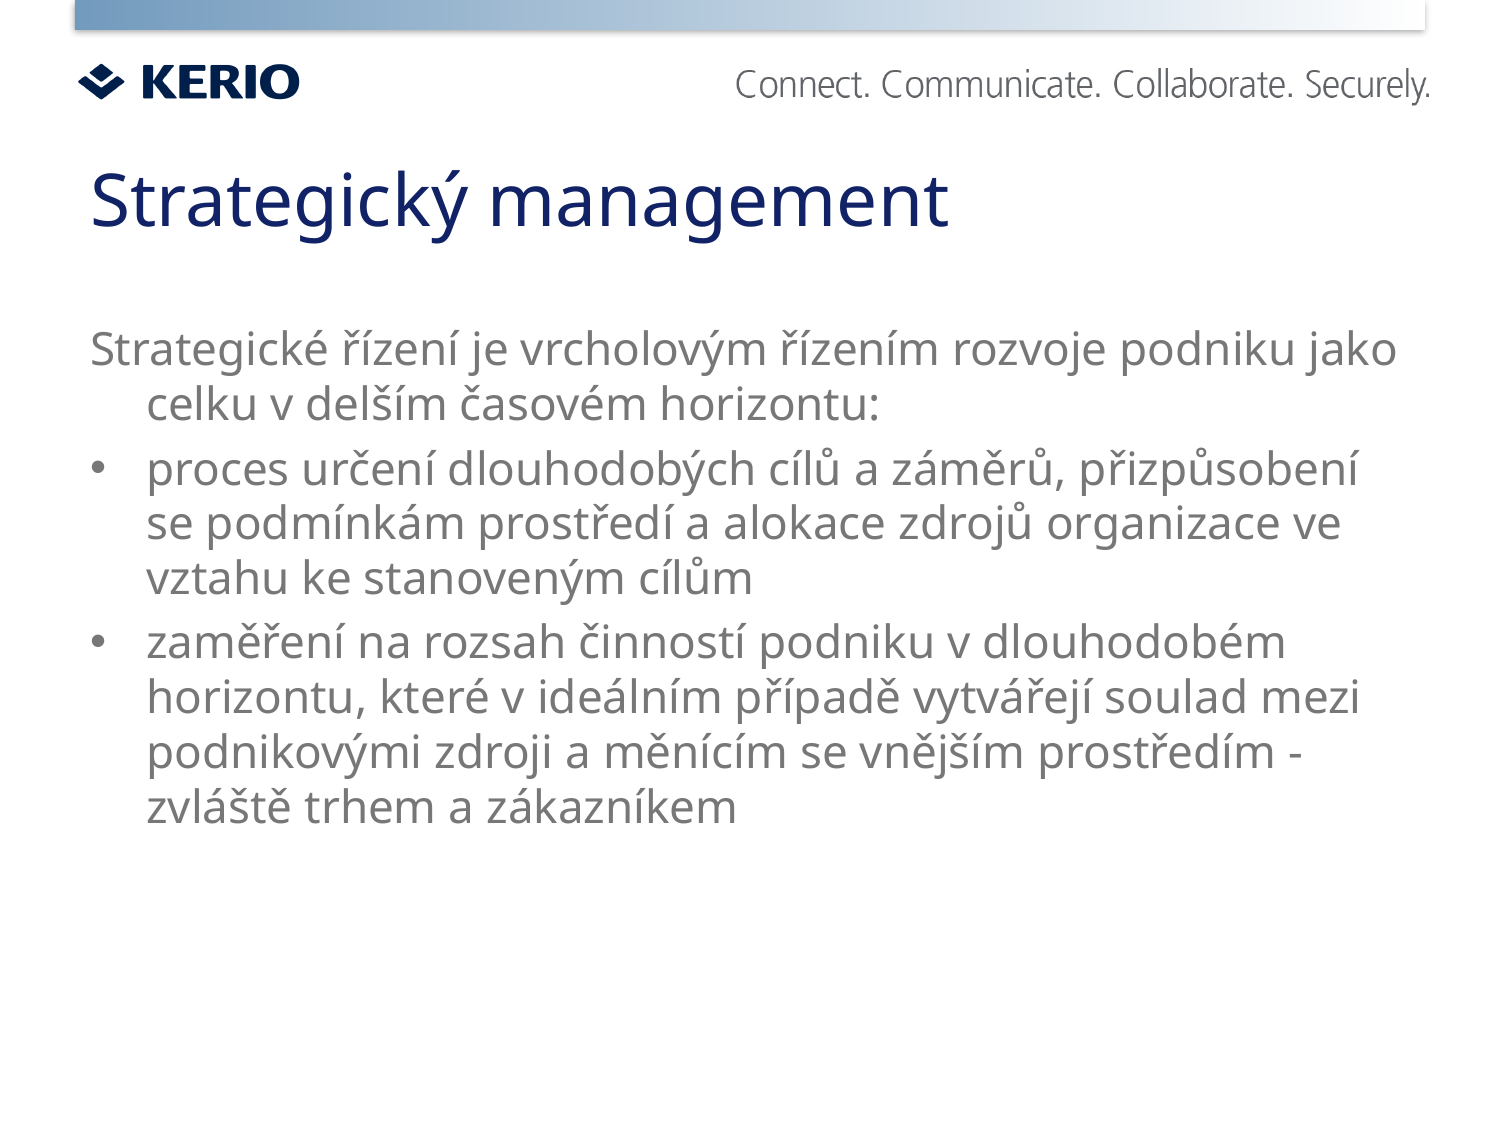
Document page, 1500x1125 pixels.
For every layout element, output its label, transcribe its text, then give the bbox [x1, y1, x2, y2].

picture [734, 68, 1435, 110]
list Strategické řízení je vrcholovým řízením rozvoje podniku jako celku v delším časovém horizontu: proces určení dlouhodobých cílů a záměrů, přizpůsobení se podmínkám prostředí a alokace zdrojů organizace ve vztahu ke stanoveným cílům zaměření na rozsah činností podniku v dlouhodobém horizontu, které v ideálním případě vytvářejí soulad mezi podnikovými zdroji a měnícím se vnějším prostředím - zvláště trhem a zákazníkem [74, 312, 1426, 1006]
title Strategický management [74, 137, 1426, 258]
picture [75, 61, 300, 100]
